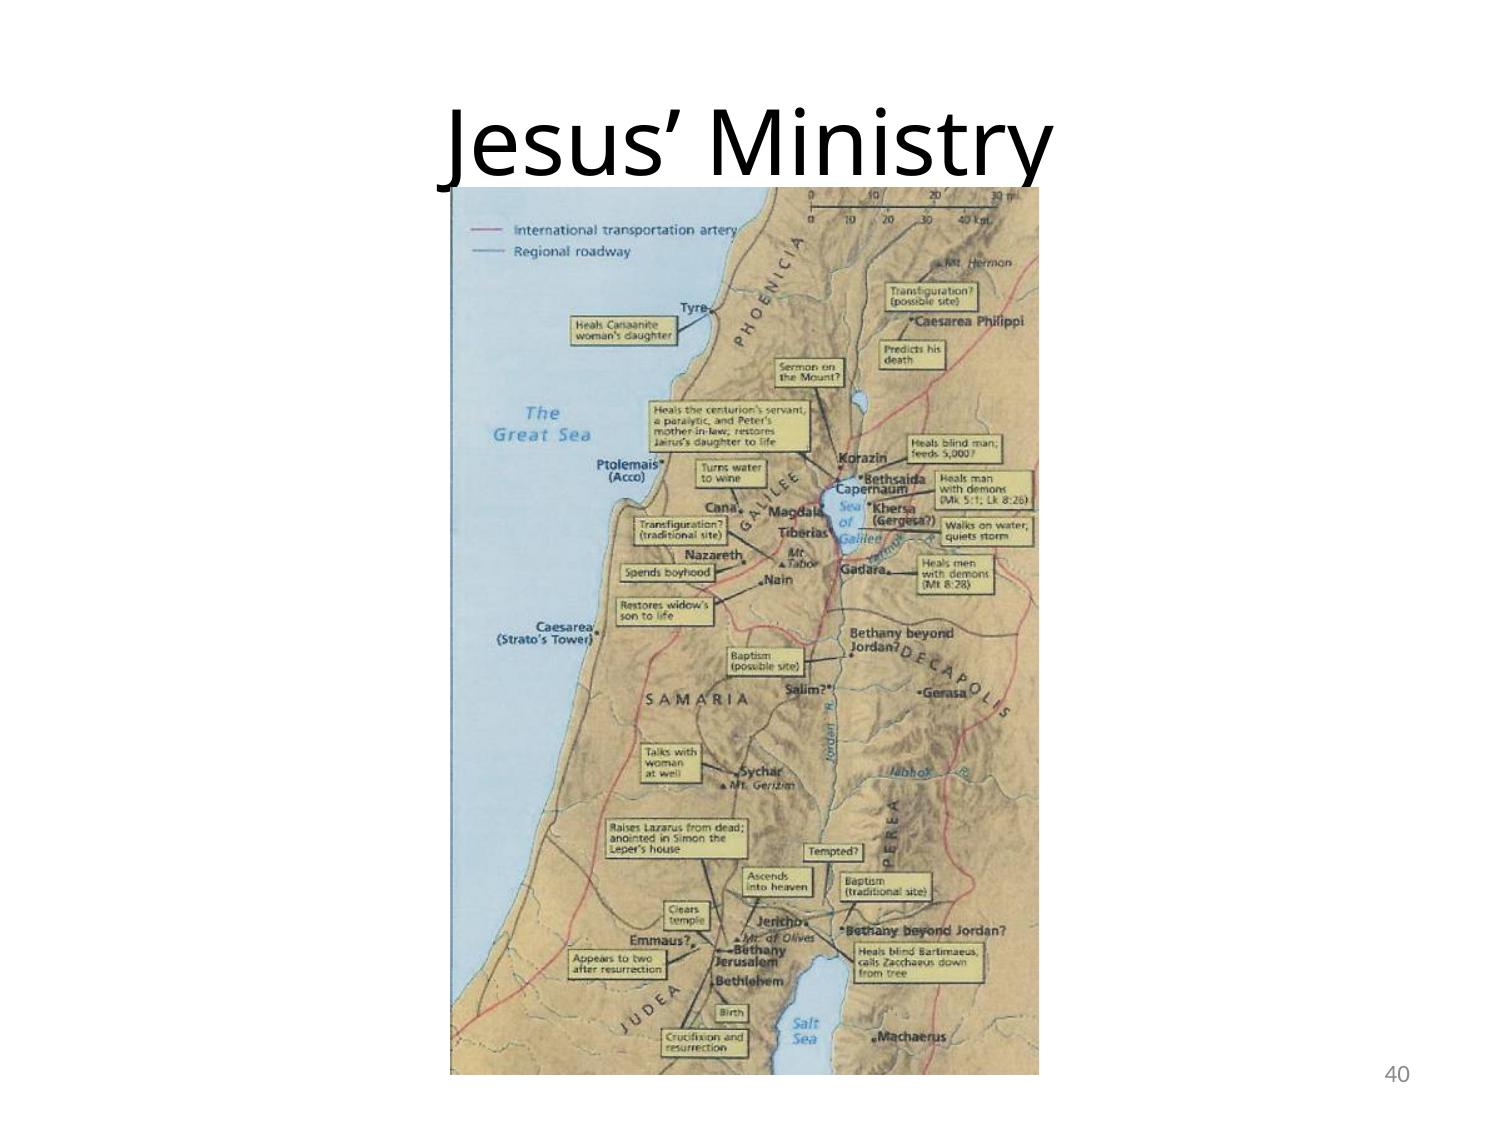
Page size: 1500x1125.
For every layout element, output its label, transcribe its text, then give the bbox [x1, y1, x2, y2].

slide_number 40 [1074, 1042, 1425, 1103]
picture [449, 187, 1040, 1076]
title Jesus’ Ministry [75, 45, 1425, 233]
